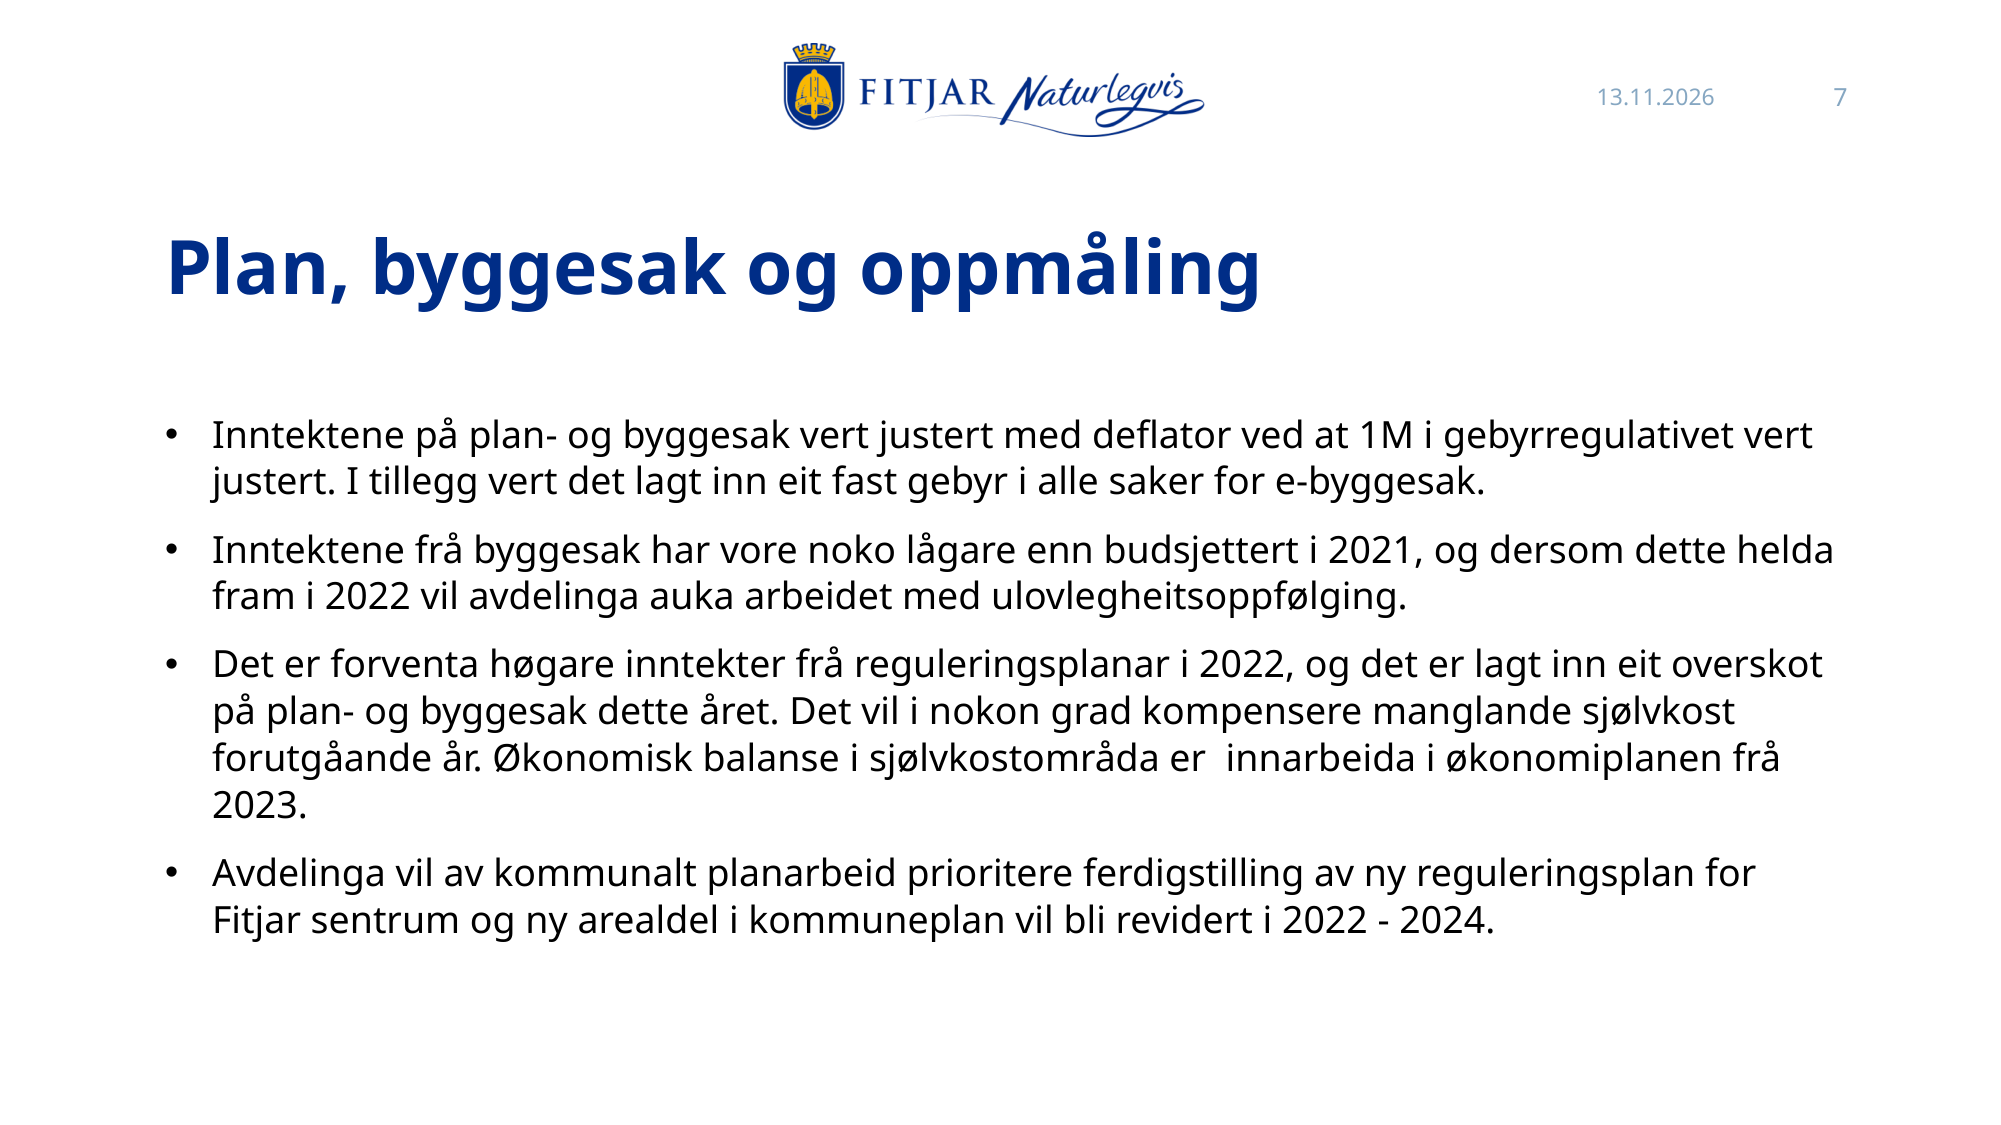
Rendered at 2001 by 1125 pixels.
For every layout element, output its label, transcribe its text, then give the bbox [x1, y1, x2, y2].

picture [783, 43, 1205, 137]
title Plan, byggesak og oppmåling [150, 161, 1863, 380]
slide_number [1581, 68, 1755, 129]
list Inntektene på plan- og byggesak vert justert med deflator ved at 1M i gebyrregulativet vert justert. I tillegg vert det lagt inn eit fast gebyr i alle saker for e-byggesak. Inntektene frå byggesak har vore noko lågare enn budsjettert i 2021, og dersom dette helda fram i 2022 vil avdelinga auka arbeidet med ulovlegheitsoppfølging. Det er forventa høgare inntekter frå reguleringsplanar i 2022, og det er lagt inn eit overskot på plan- og byggesak dette året. Det vil i nokon grad kompensere manglande sjølvkost forutgåande år. Økonomisk balanse i sjølvkostområda er innarbeida i økonomiplanen frå 2023. Avdelinga vil av kommunalt planarbeid prioritere ferdigstilling av ny reguleringsplan for Fitjar sentrum og ny arealdel i kommuneplan vil bli revidert i 2022 - 2024. [150, 401, 1863, 1057]
slide_number 7 [1776, 68, 1863, 129]
